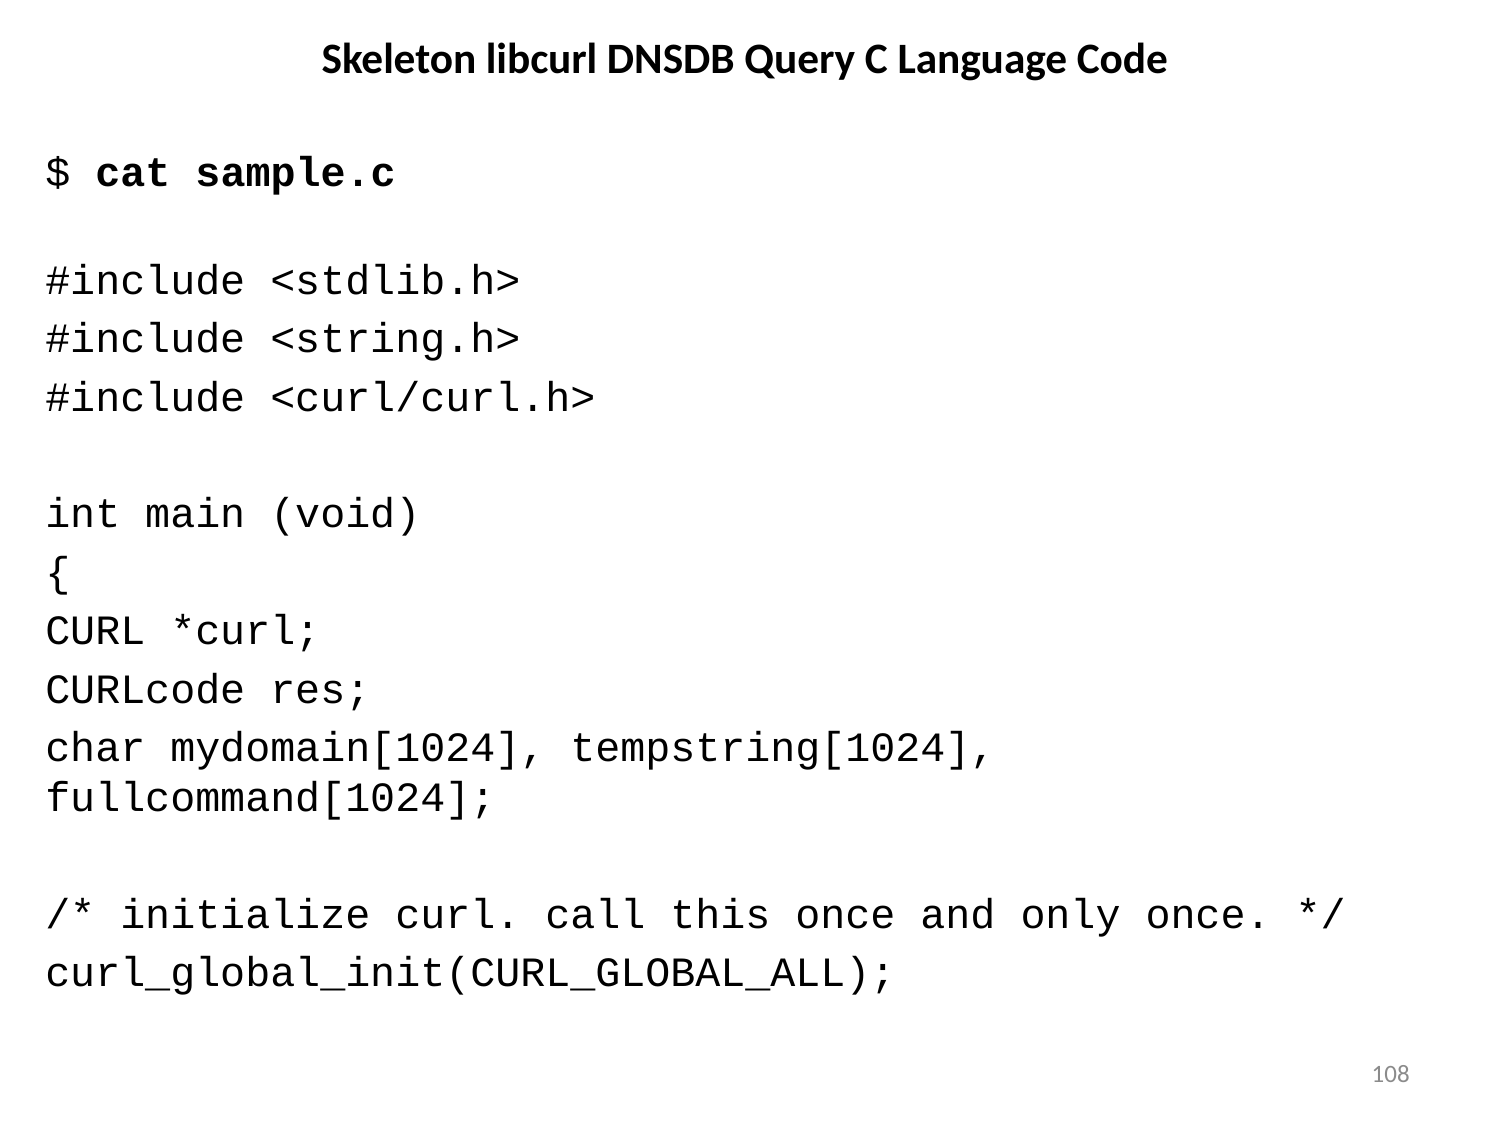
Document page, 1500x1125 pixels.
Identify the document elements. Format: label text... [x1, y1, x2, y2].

list $ cat sample.c #include <stdlib.h> #include <string.h> #include <curl/curl.h> int main (void) { CURL *curl; CURLcode res; char mydomain[1024], tempstring[1024], fullcommand[1024]; /* initialize curl. call this once and only once. */ curl_global_init(CURL_GLOBAL_ALL); [30, 137, 1474, 1101]
slide_number 108 [1074, 1042, 1425, 1103]
title Skeleton libcurl DNSDB Query C Language Code [75, 22, 1425, 91]
